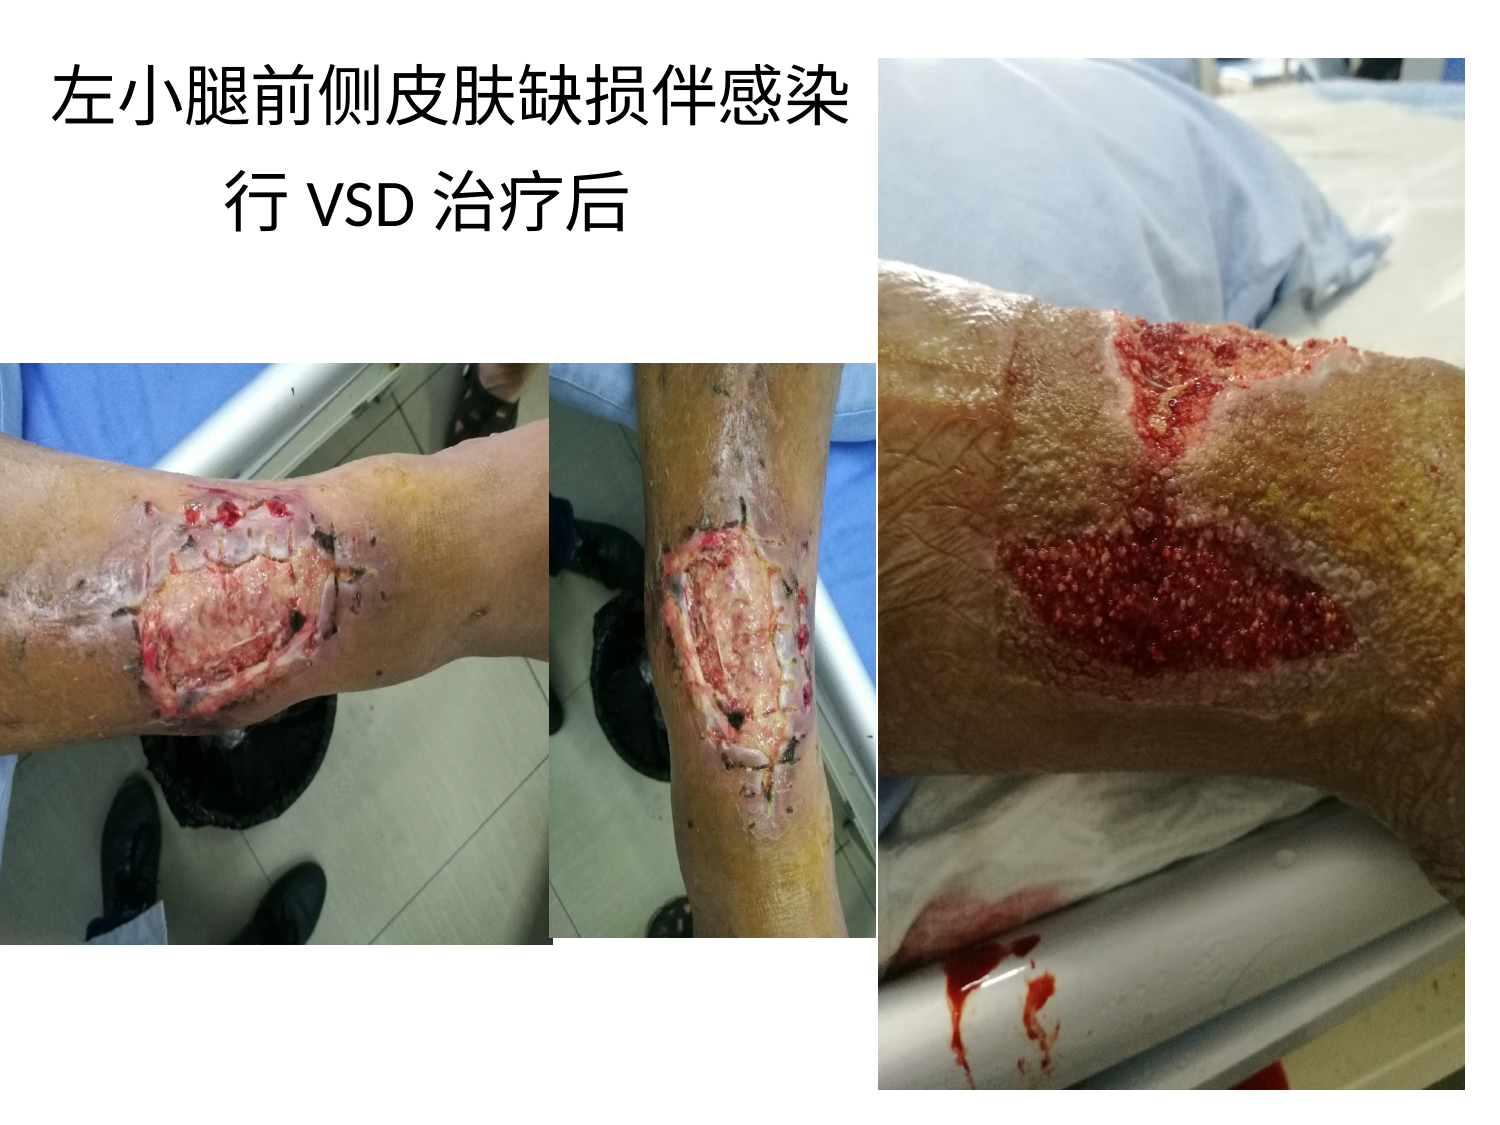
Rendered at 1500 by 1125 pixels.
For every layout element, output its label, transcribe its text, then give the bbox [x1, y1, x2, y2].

picture [0, 362, 876, 945]
picture [878, 58, 1466, 1091]
title 左小腿前侧皮肤缺损伴感染 [0, 0, 973, 188]
text_box 行VSD治疗后 [208, 152, 647, 247]
